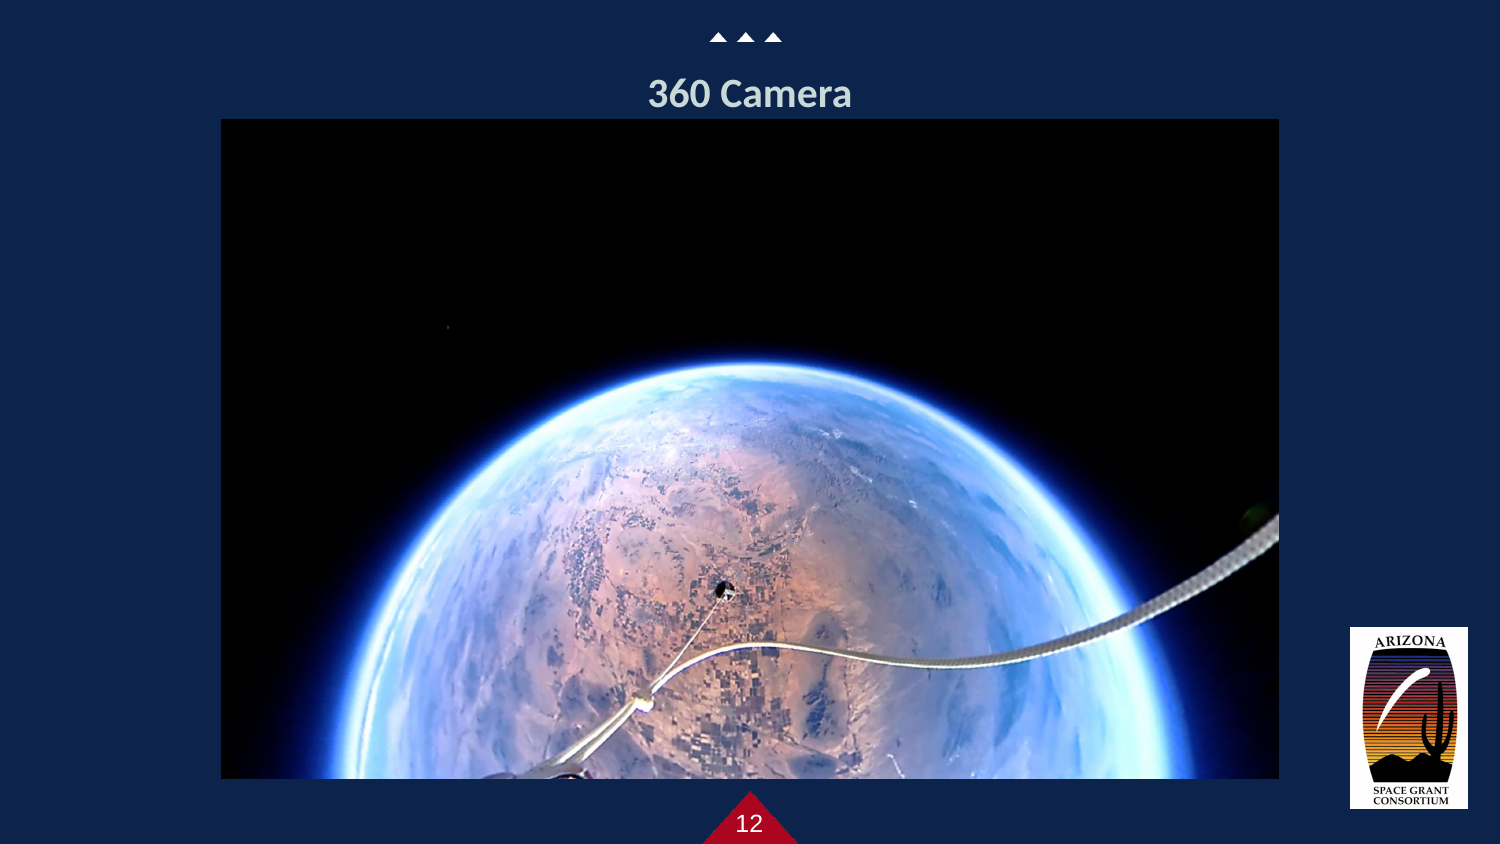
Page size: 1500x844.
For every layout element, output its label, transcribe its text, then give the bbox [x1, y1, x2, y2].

slide_number 12 [707, 800, 791, 844]
picture [221, 119, 1279, 780]
picture [702, 791, 798, 844]
title 360 Camera [112, 0, 1388, 181]
picture [1350, 627, 1468, 809]
